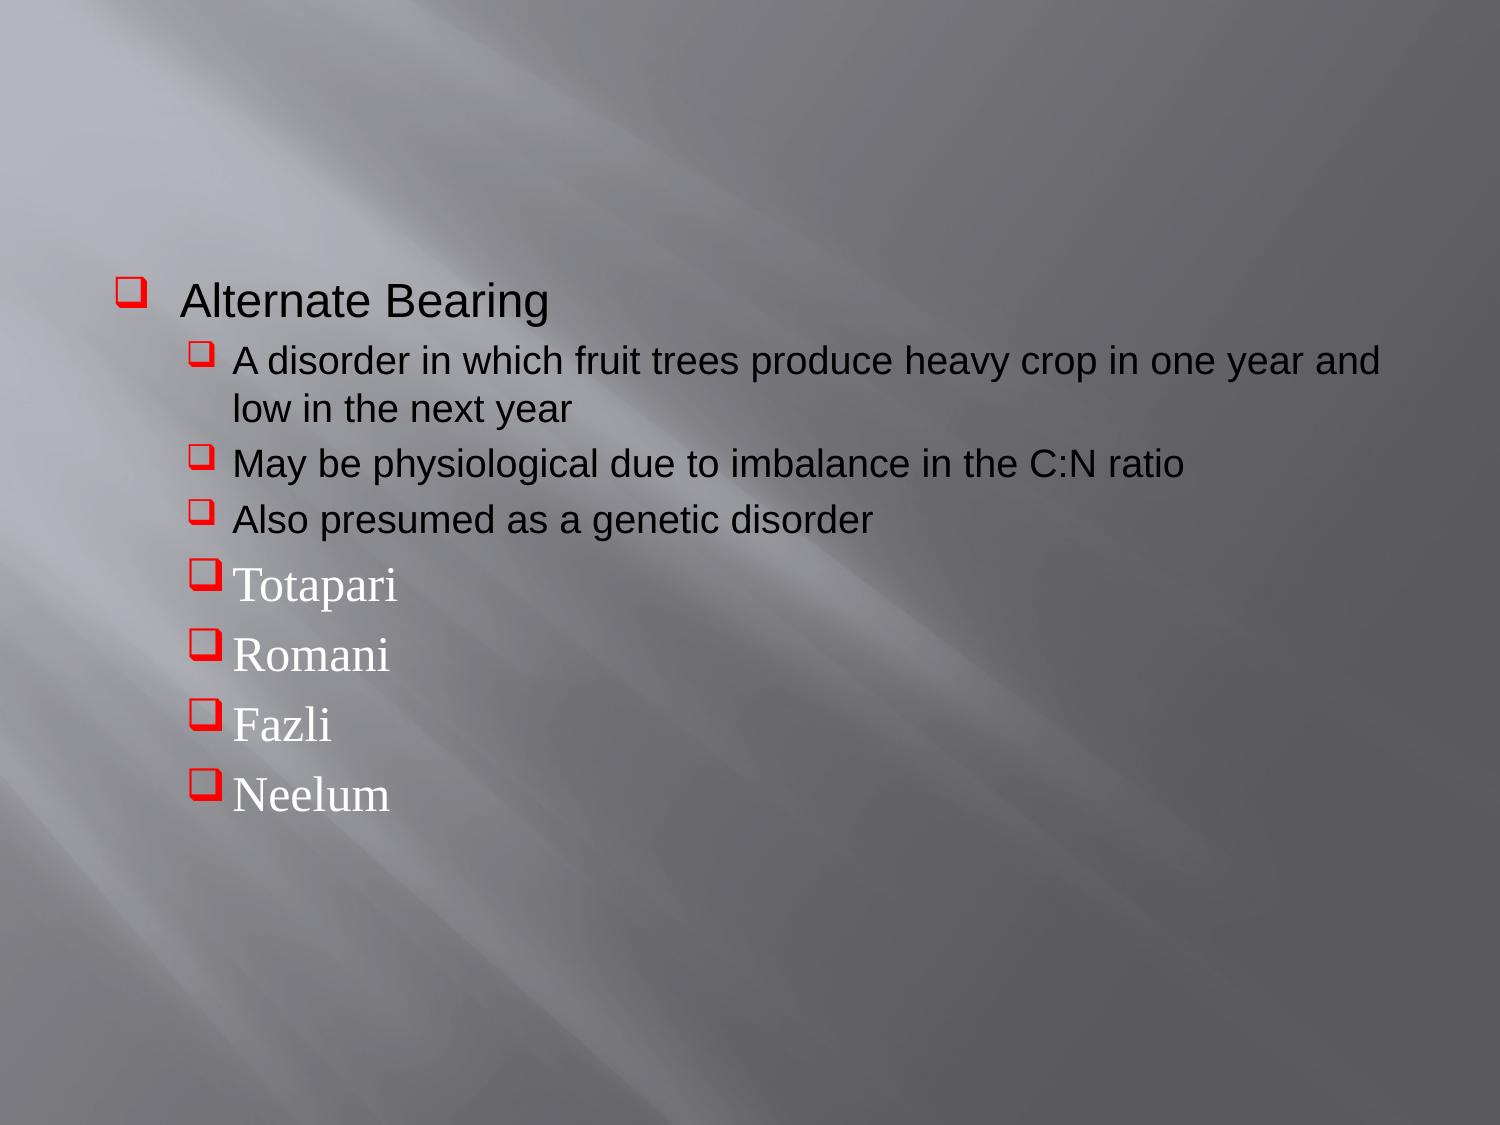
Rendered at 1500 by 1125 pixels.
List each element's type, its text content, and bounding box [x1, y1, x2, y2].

list Alternate Bearing A disorder in which fruit trees produce heavy crop in one year and low in the next year May be physiological due to imbalance in the C:N ratio Also presumed as a genetic disorder Totapari Romani Fazli Neelum [75, 262, 1425, 1035]
